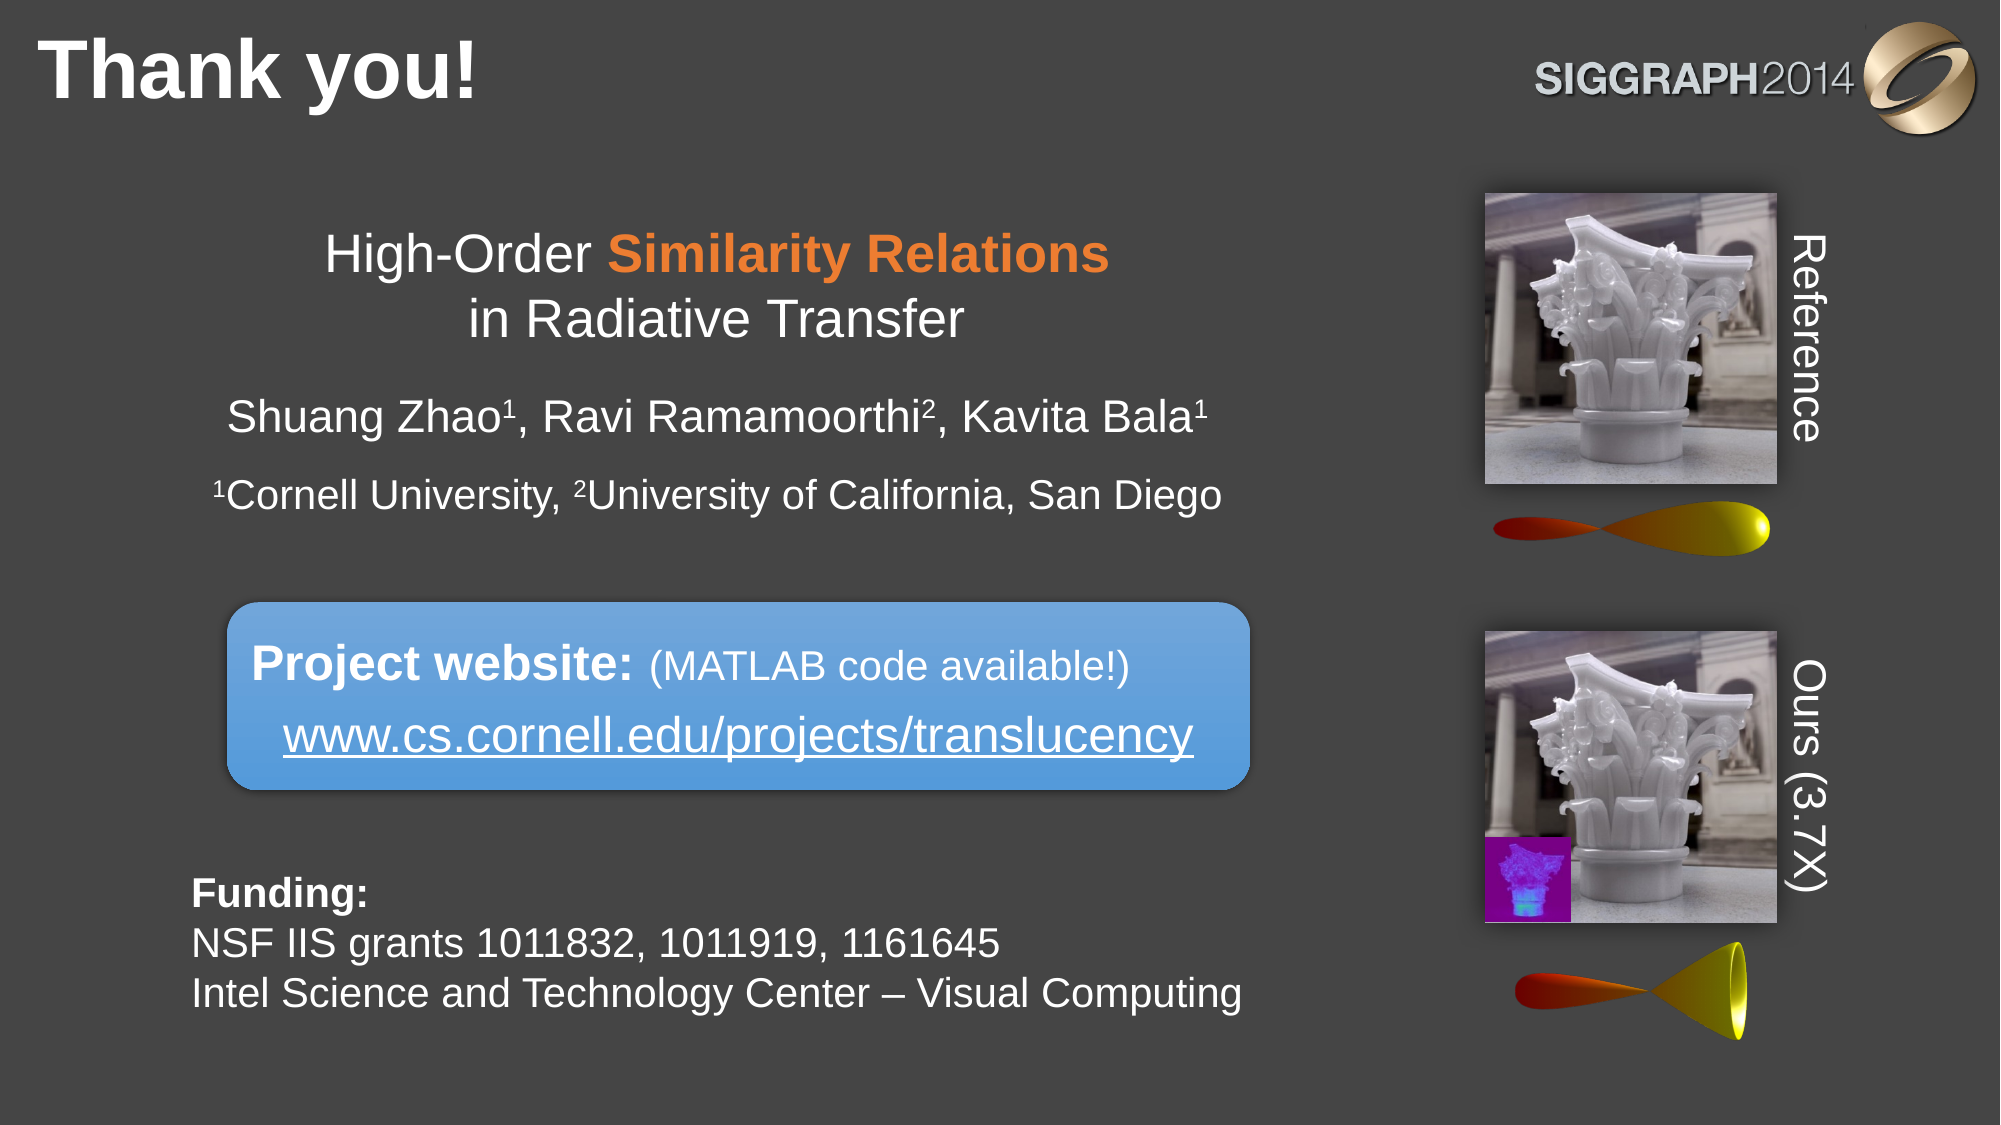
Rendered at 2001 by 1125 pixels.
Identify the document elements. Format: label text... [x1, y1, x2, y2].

picture [1526, 6, 1984, 150]
text_box Project website: (MATLAB code available!) www.cs.cornell.edu/projects/translucency [227, 602, 1251, 791]
text_box High-Order Similarity Relations in Radiative Transfer [309, 211, 1126, 357]
text_box Ours (3.7X) [1797, 643, 1848, 910]
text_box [1485, 193, 1848, 484]
text_box Shuang Zhao1, Ravi Ramamoorthi2, Kavita Bala1 1Cornell University, 2University of California, San Diego [160, 385, 1275, 535]
text_box Funding: NSF IIS grants 1011832, 1011919, 1161645 Intel Science and Technology Center – Visual Computing [176, 858, 1259, 1023]
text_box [1485, 631, 1777, 923]
title Thank you! [22, 0, 1413, 144]
picture [1515, 874, 1748, 1108]
picture [1493, 389, 1771, 668]
